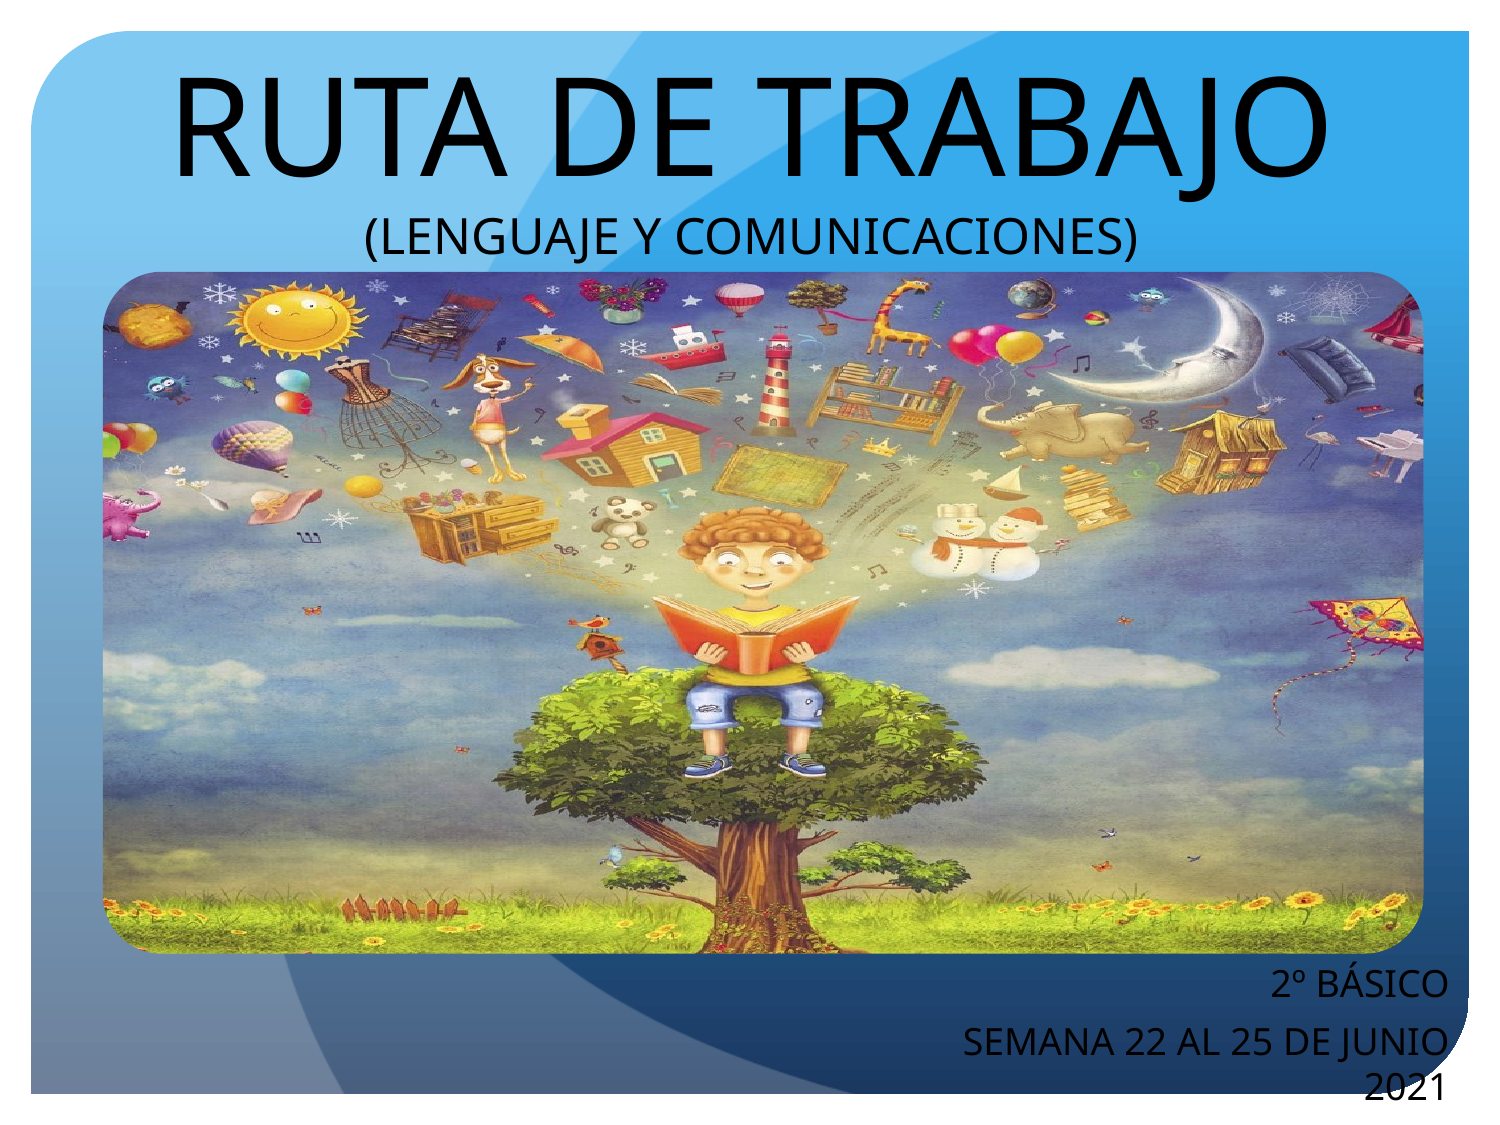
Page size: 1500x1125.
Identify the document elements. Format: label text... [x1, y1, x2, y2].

picture [25, 30, 1474, 1095]
subtitle 2º BÁSICO SEMANA 22 AL 25 DE JUNIO 2021 [874, 952, 1465, 1086]
title RUTA DE TRABAJO (LENGUAJE Y COMUNICACIONES) [39, 53, 1465, 272]
